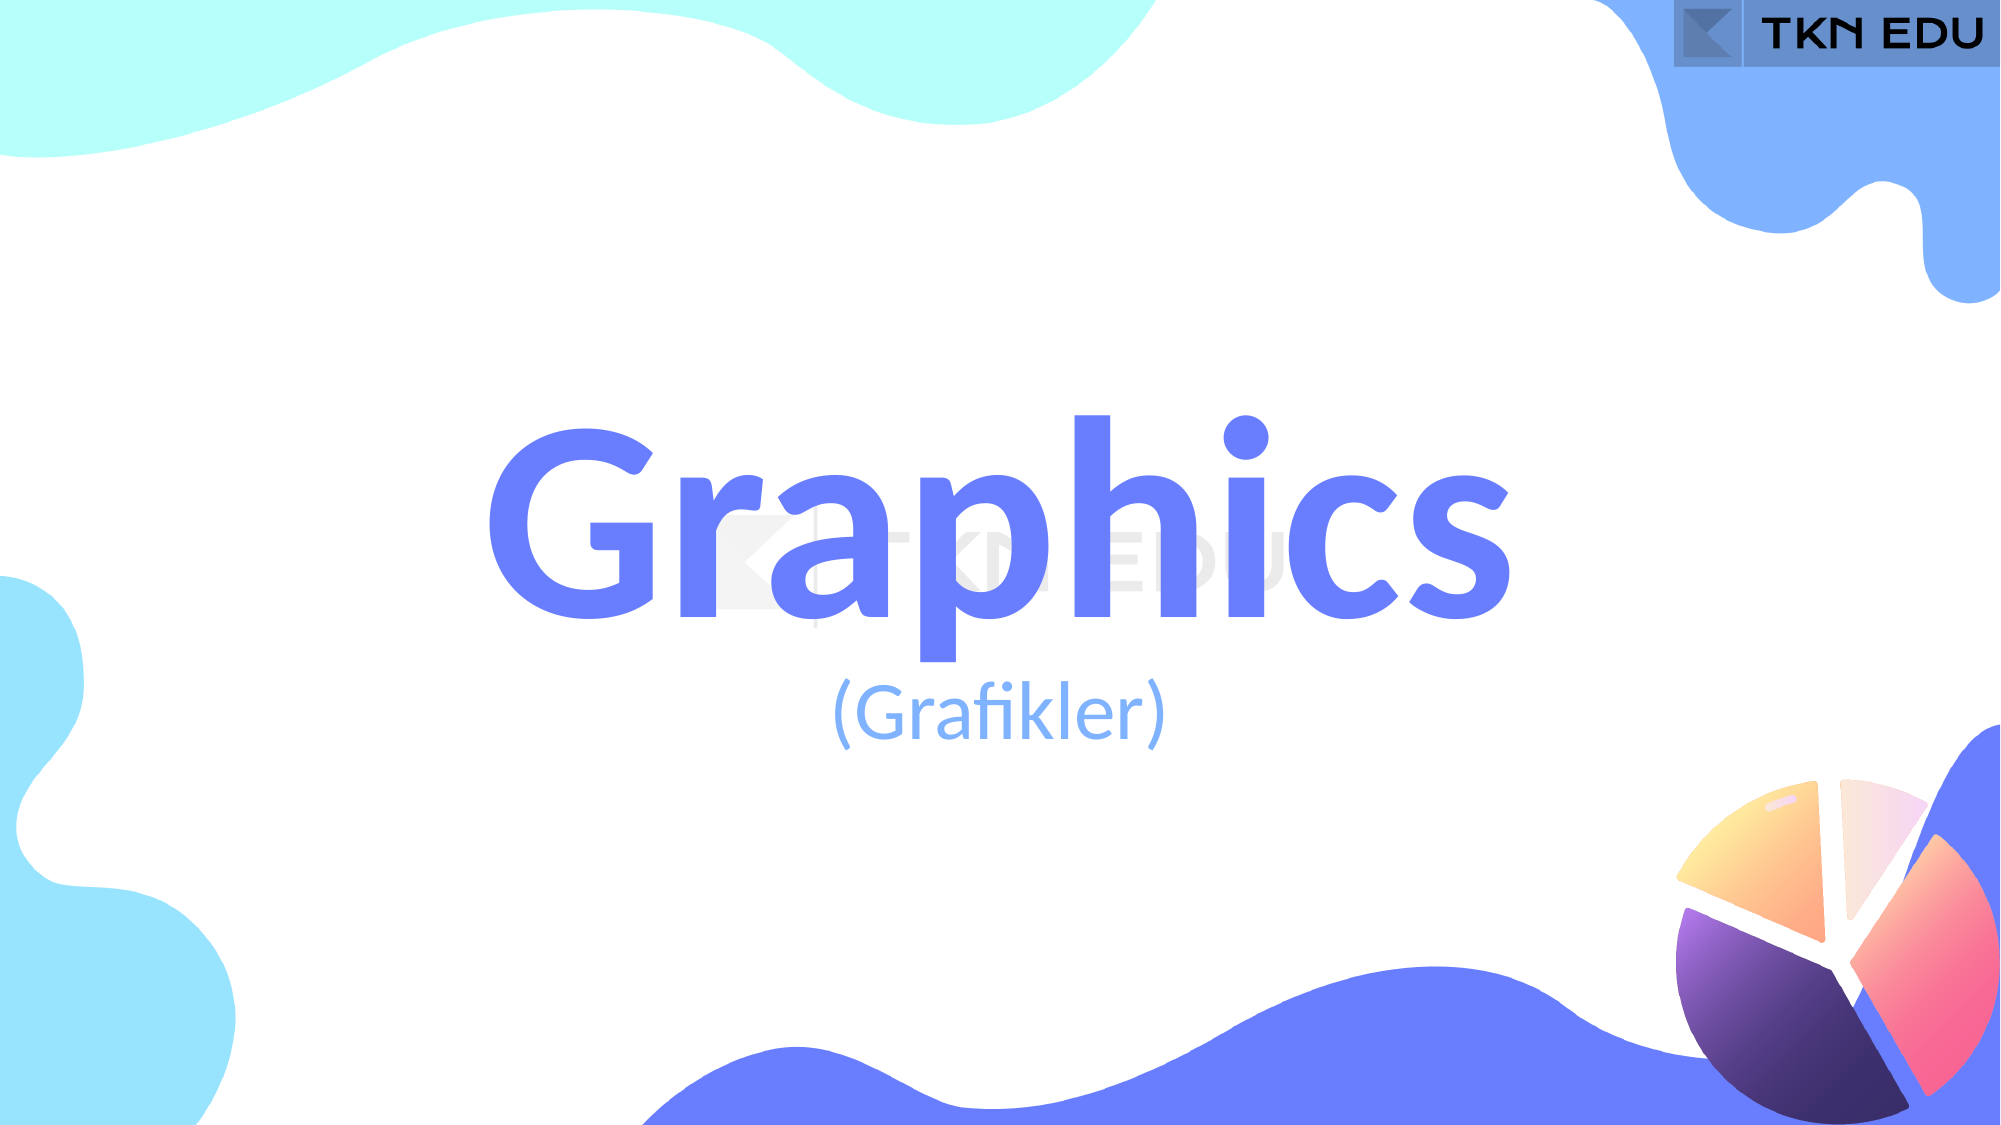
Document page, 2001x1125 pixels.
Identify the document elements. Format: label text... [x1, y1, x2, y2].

picture [0, 0, 2001, 1125]
text_box Graphics [227, 289, 1773, 760]
text_box (Grafikler) [482, 629, 1518, 795]
